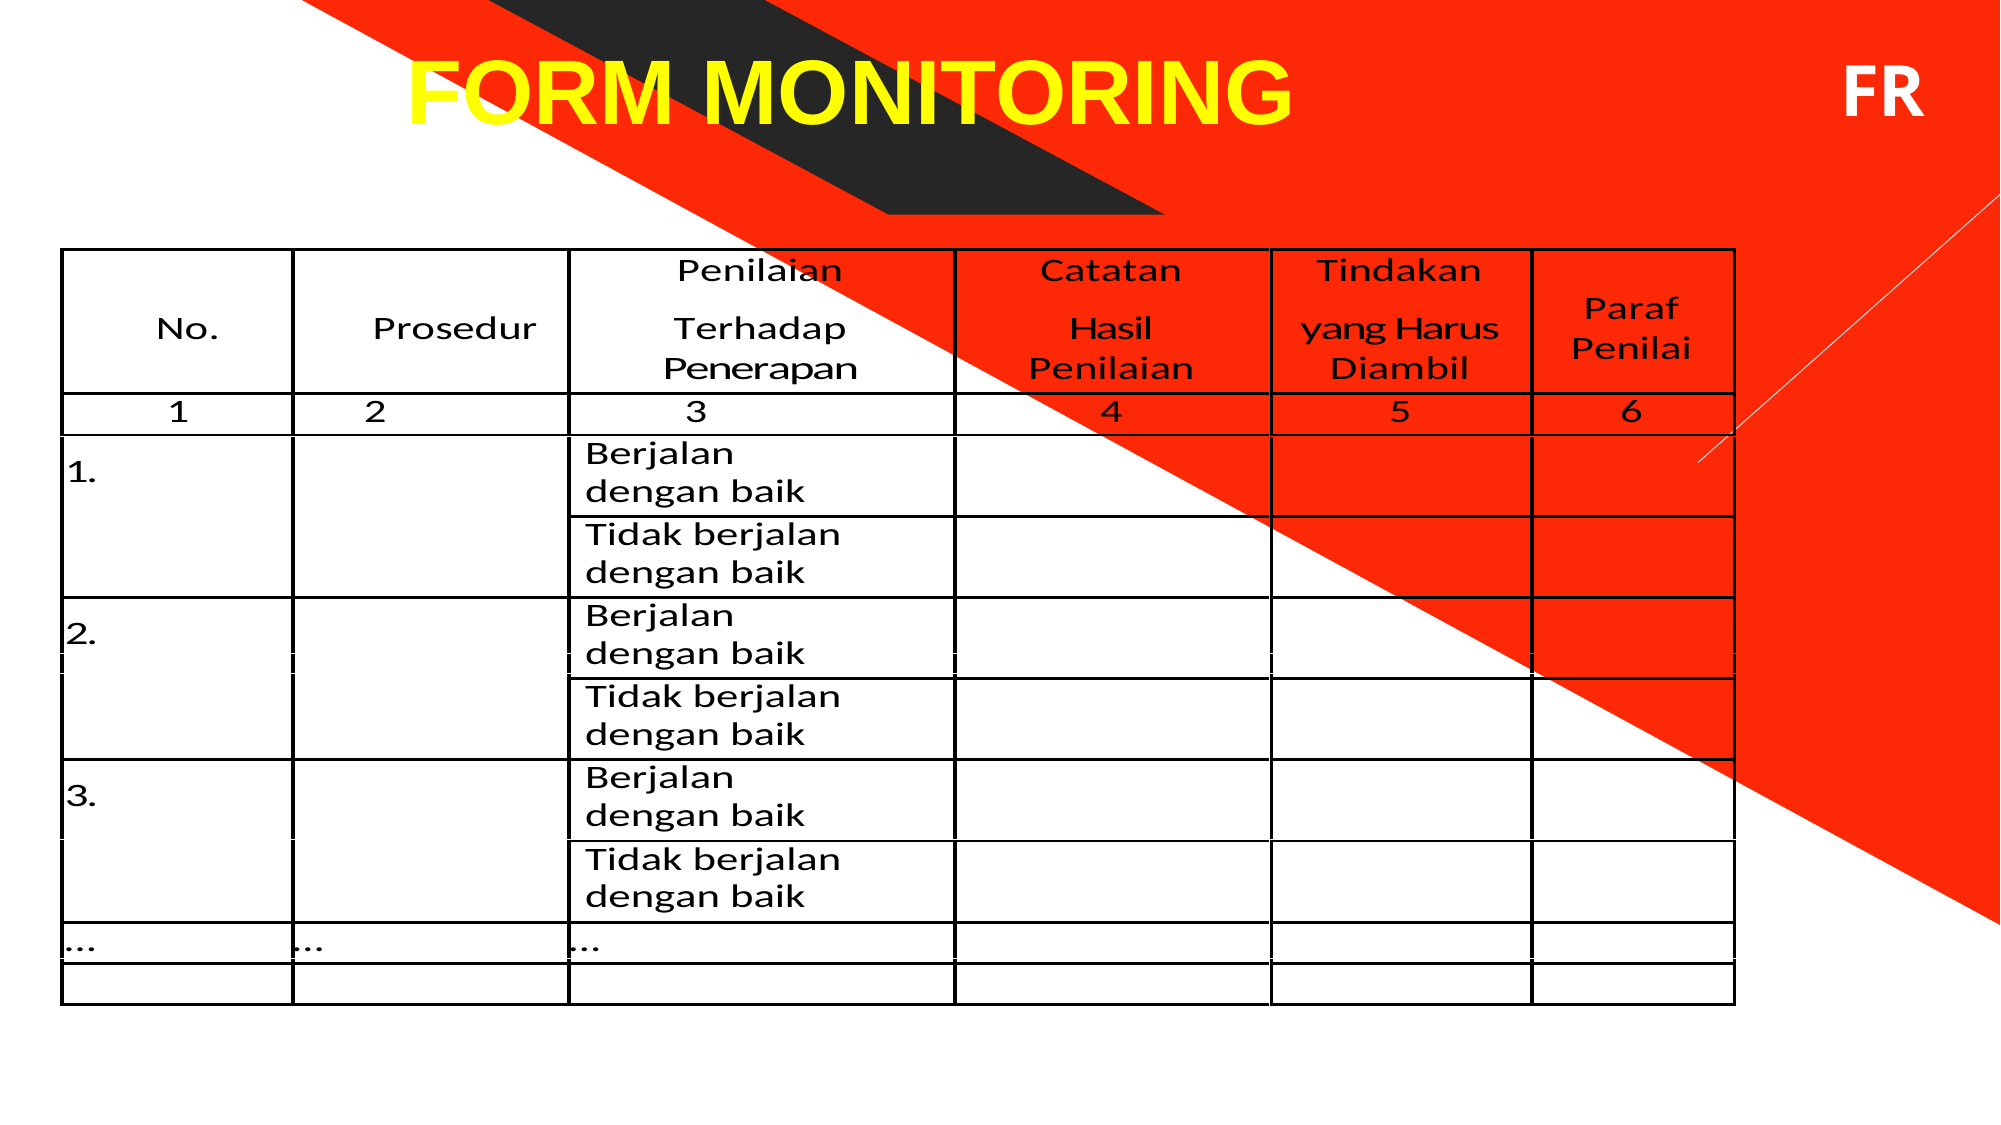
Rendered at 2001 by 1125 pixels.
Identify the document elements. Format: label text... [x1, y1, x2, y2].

title FORM MONITORING [391, 38, 1597, 238]
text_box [0, 248, 1748, 1042]
